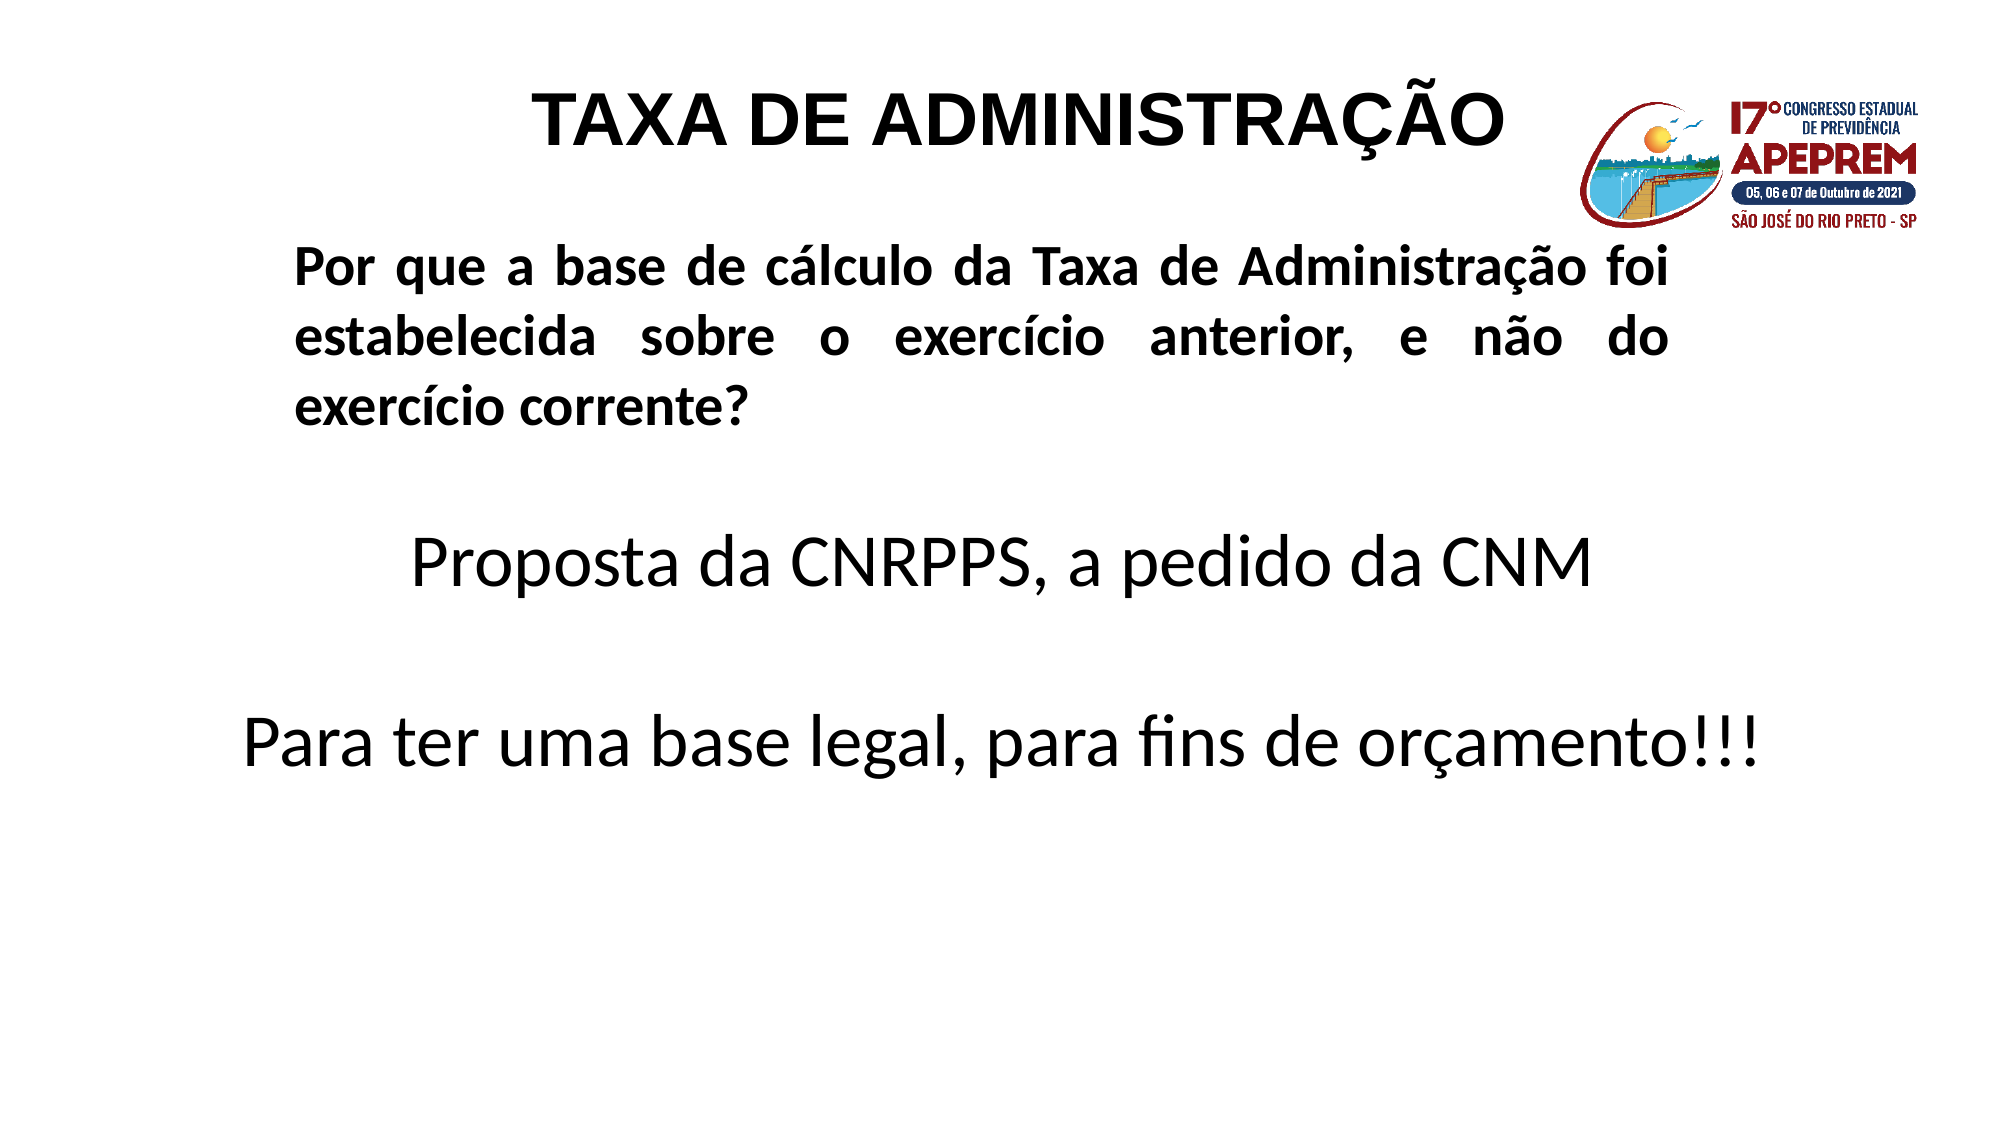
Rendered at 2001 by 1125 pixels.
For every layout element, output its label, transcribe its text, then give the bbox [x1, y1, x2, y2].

text_box TAXA DE ADMINISTRAÇÃO [324, 73, 1715, 170]
text_box Por que a base de cálculo da Taxa de Administração foi estabelecida sobre o exercício anterior, e não do exercício corrente? [279, 219, 1686, 445]
picture [1580, 101, 1918, 228]
text_box Proposta da CNRPPS, a pedido da CNM Para ter uma base legal, para fins de orçamento!!! [162, 503, 1844, 789]
